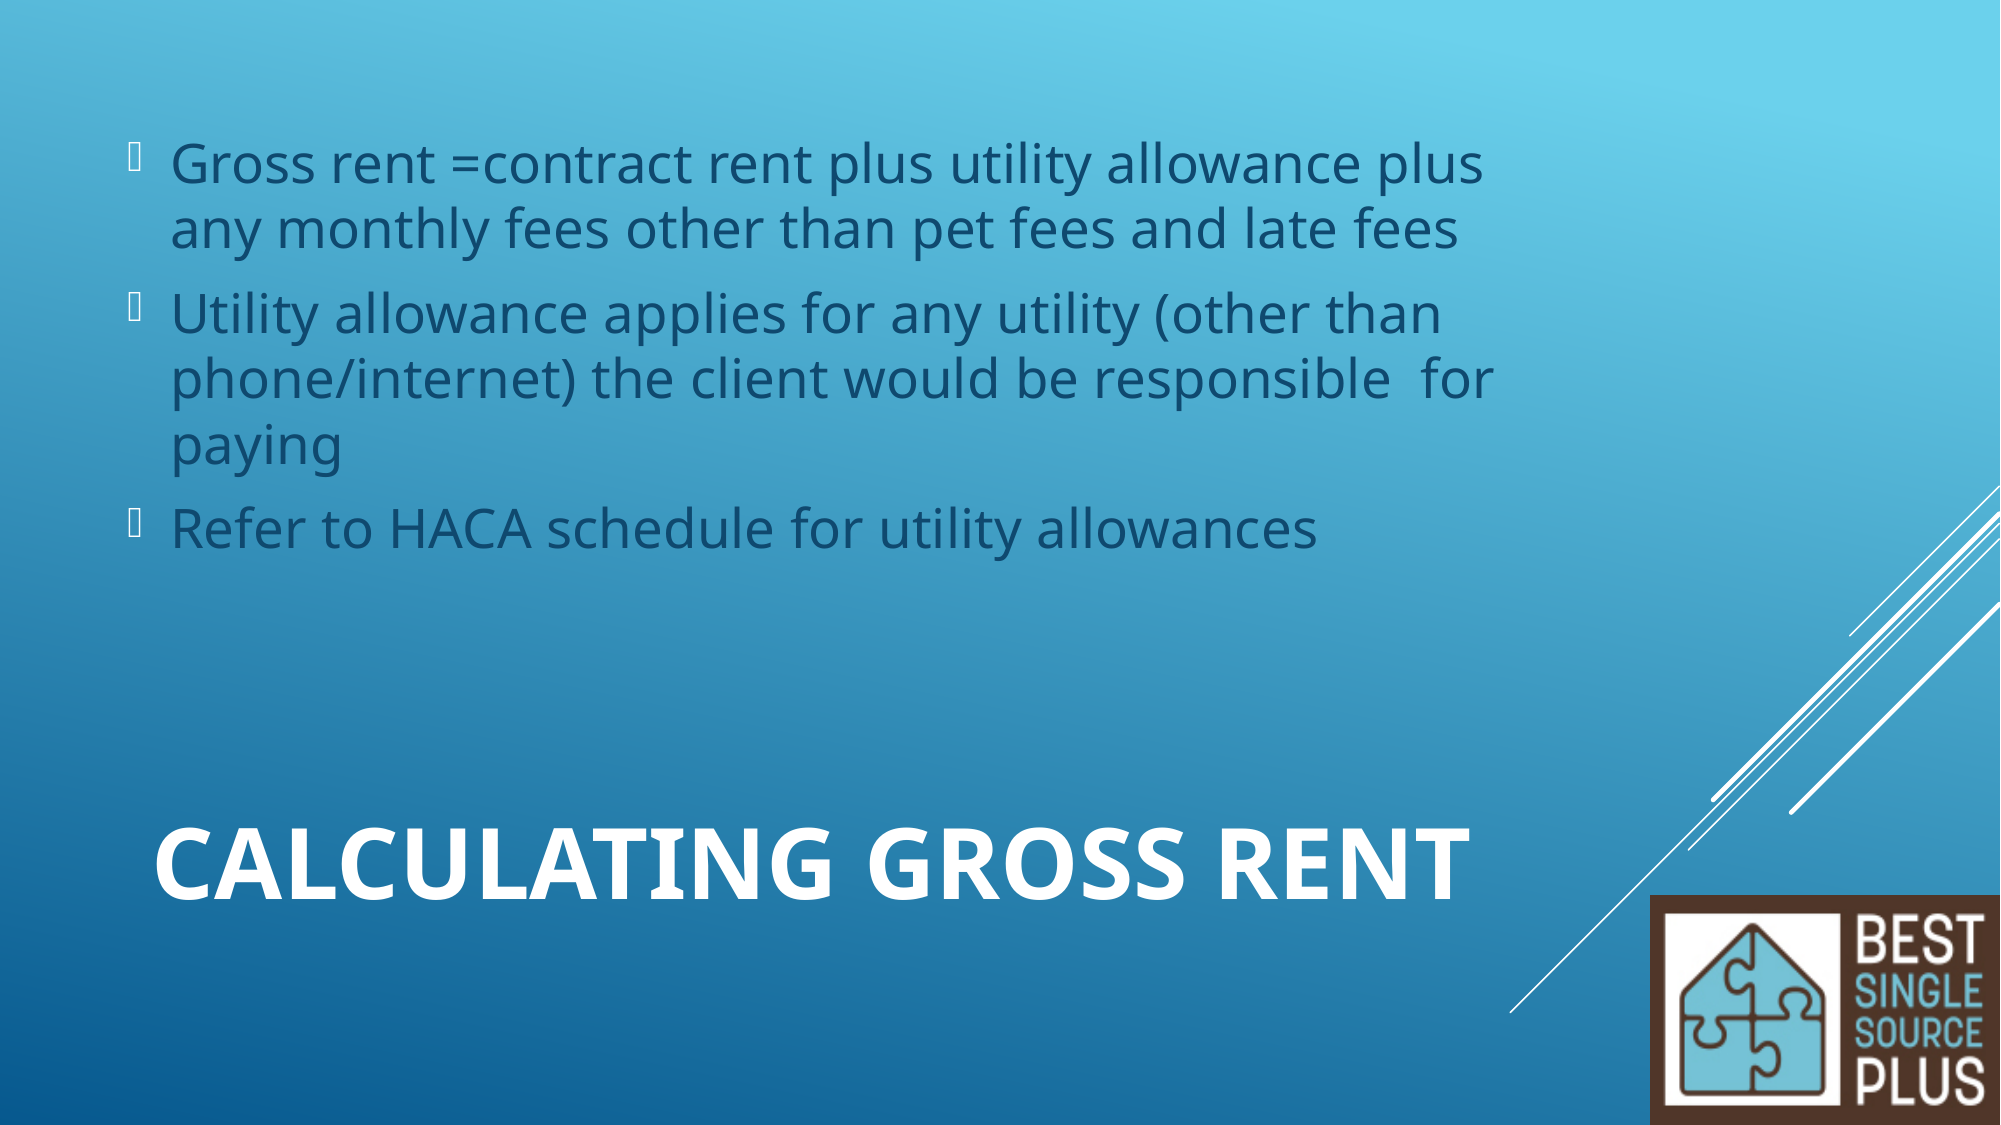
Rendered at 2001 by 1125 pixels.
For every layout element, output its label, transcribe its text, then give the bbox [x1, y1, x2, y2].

title CALCULATING GROSS RENT [112, 736, 1513, 984]
list Gross rent =contract rent plus utility allowance plus any monthly fees other than pet fees and late fees Utility allowance applies for any utility (other than phone/internet) the client would be responsible for paying Refer to HACA schedule for utility allowances [112, 112, 1513, 706]
picture [1649, 895, 2000, 1125]
